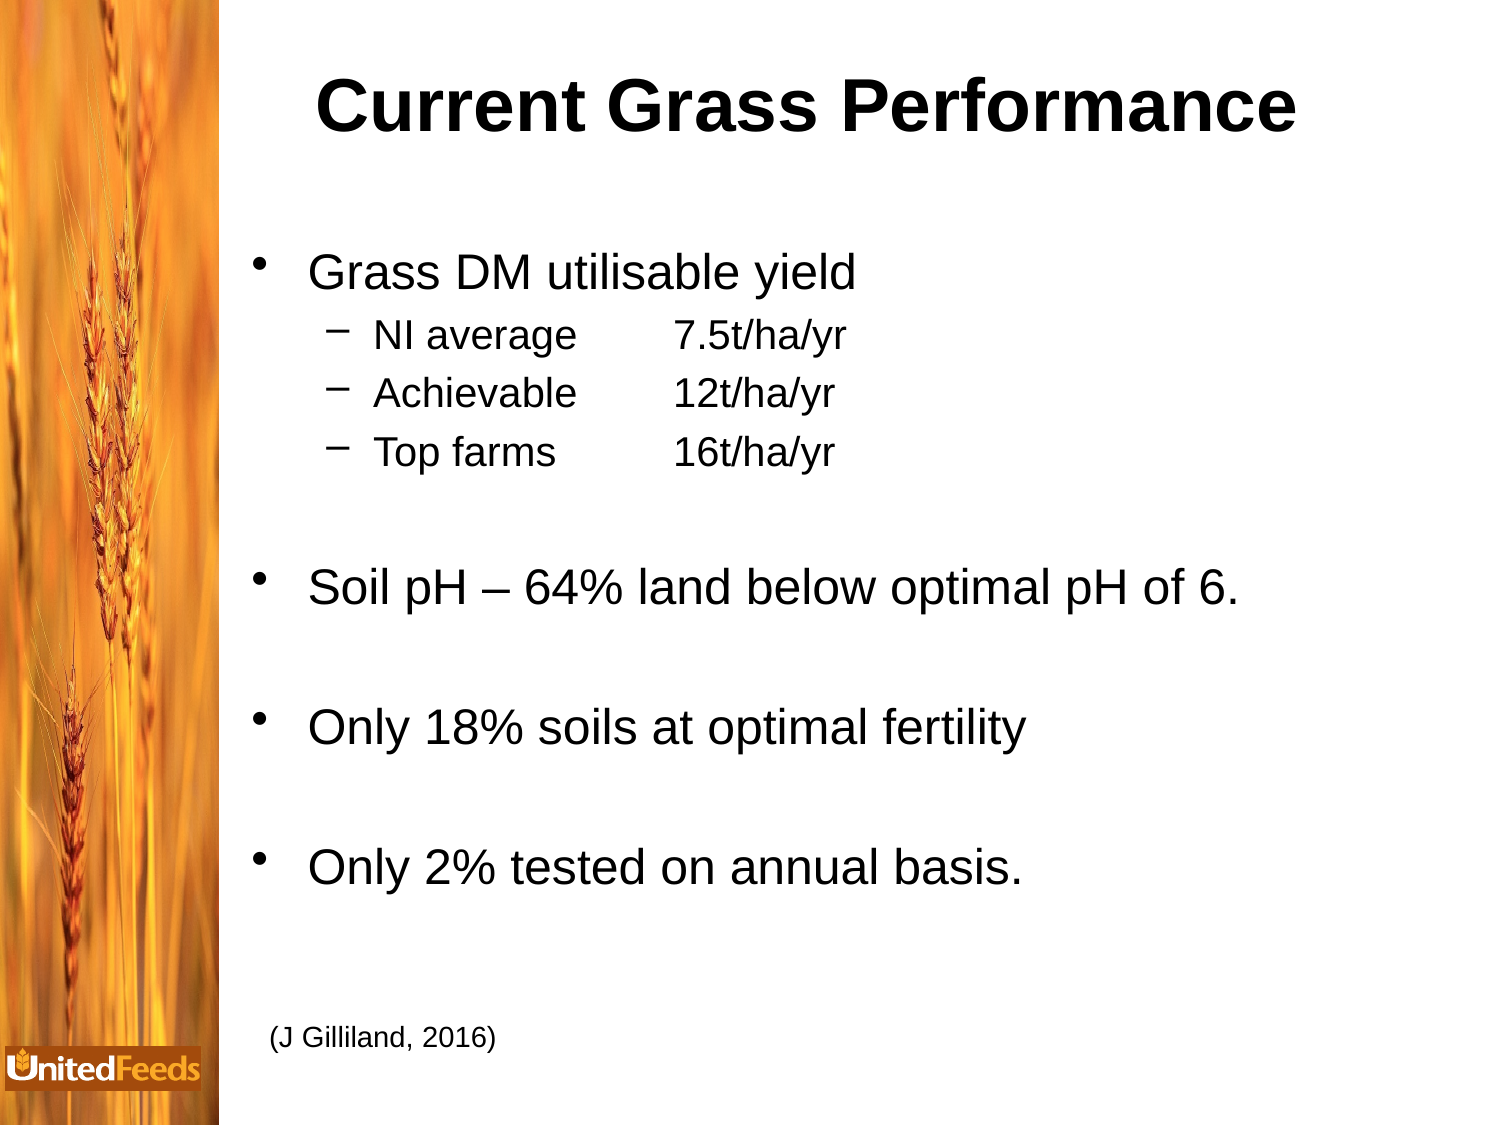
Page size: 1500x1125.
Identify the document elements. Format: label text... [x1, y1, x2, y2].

text_box (J Gilliland, 2016) [254, 1011, 513, 1062]
list Grass DM utilisable yield NI average 7.5t/ha/yr Achievable 12t/ha/yr Top farms 16t/ha/yr Soil pH – 64% land below optimal pH of 6. Only 18% soils at optimal fertility Only 2% tested on annual basis. [236, 231, 1495, 911]
picture [0, 0, 219, 1125]
title Current Grass Performance [132, 7, 1483, 195]
